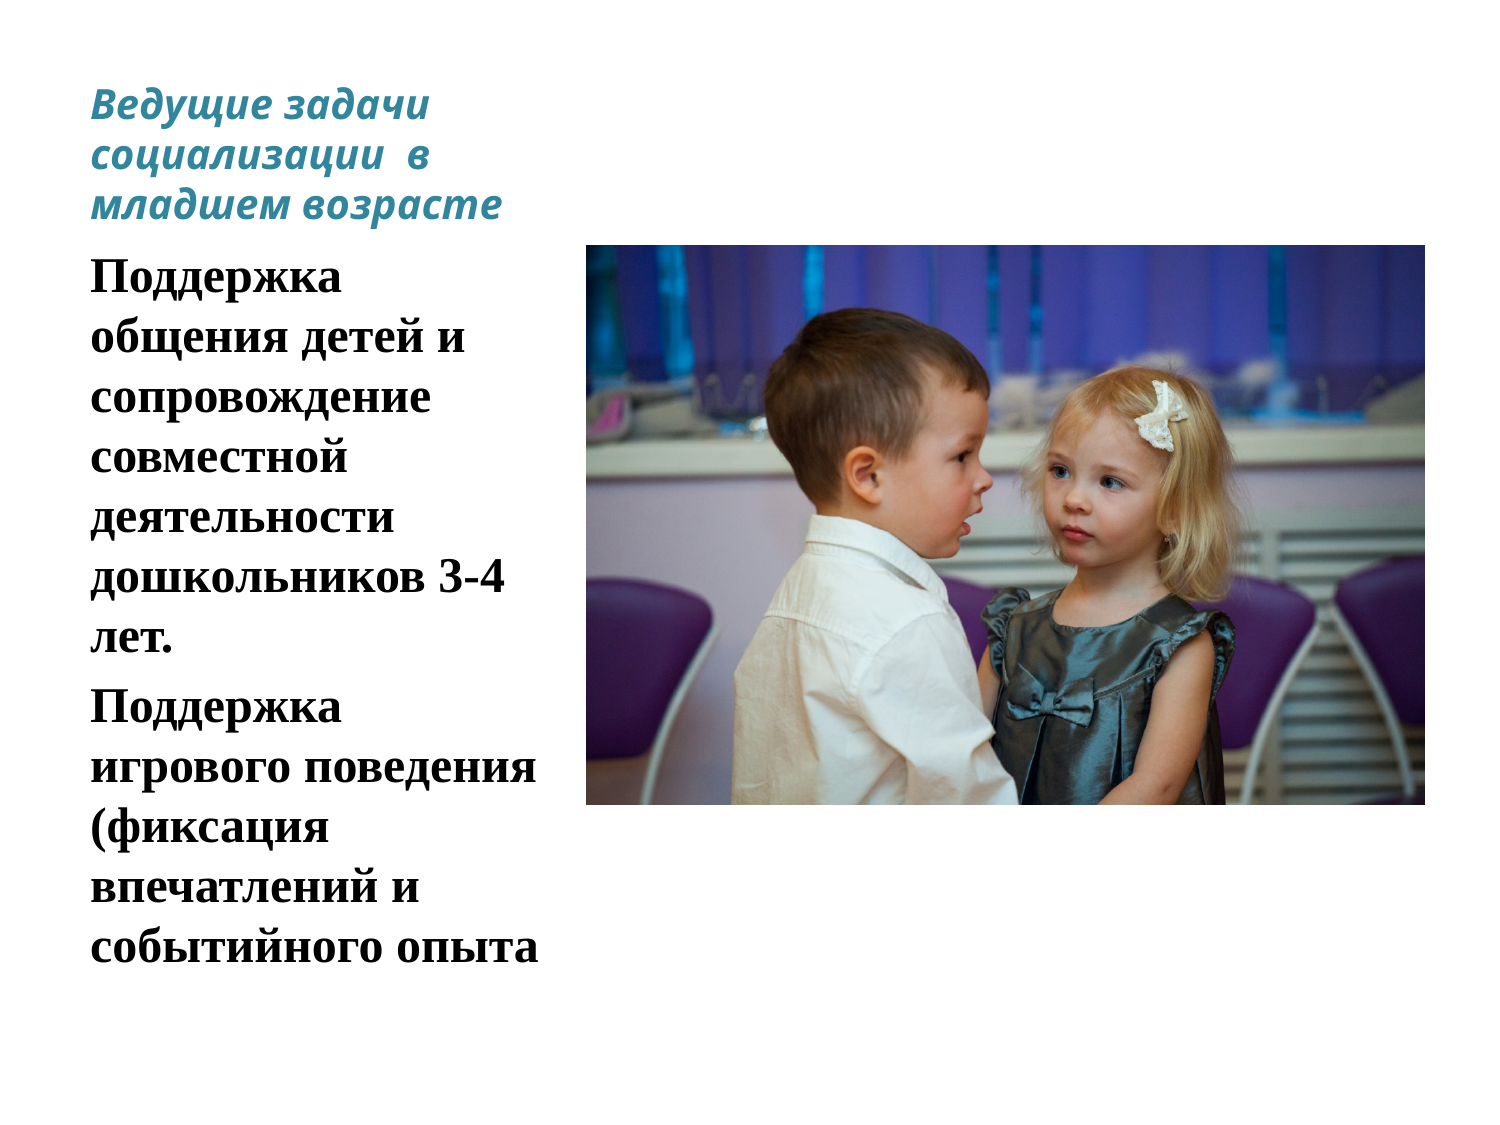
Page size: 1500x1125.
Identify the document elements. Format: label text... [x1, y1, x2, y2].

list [586, 245, 1426, 805]
list Поддержка общения детей и сопровождение совместной деятельности дошкольников 3-4 лет. Поддержка игрового поведения (фиксация впечатлений и событийного опыта [75, 235, 569, 1005]
title Ведущие задачи социализации в младшем возрасте [75, 44, 569, 235]
